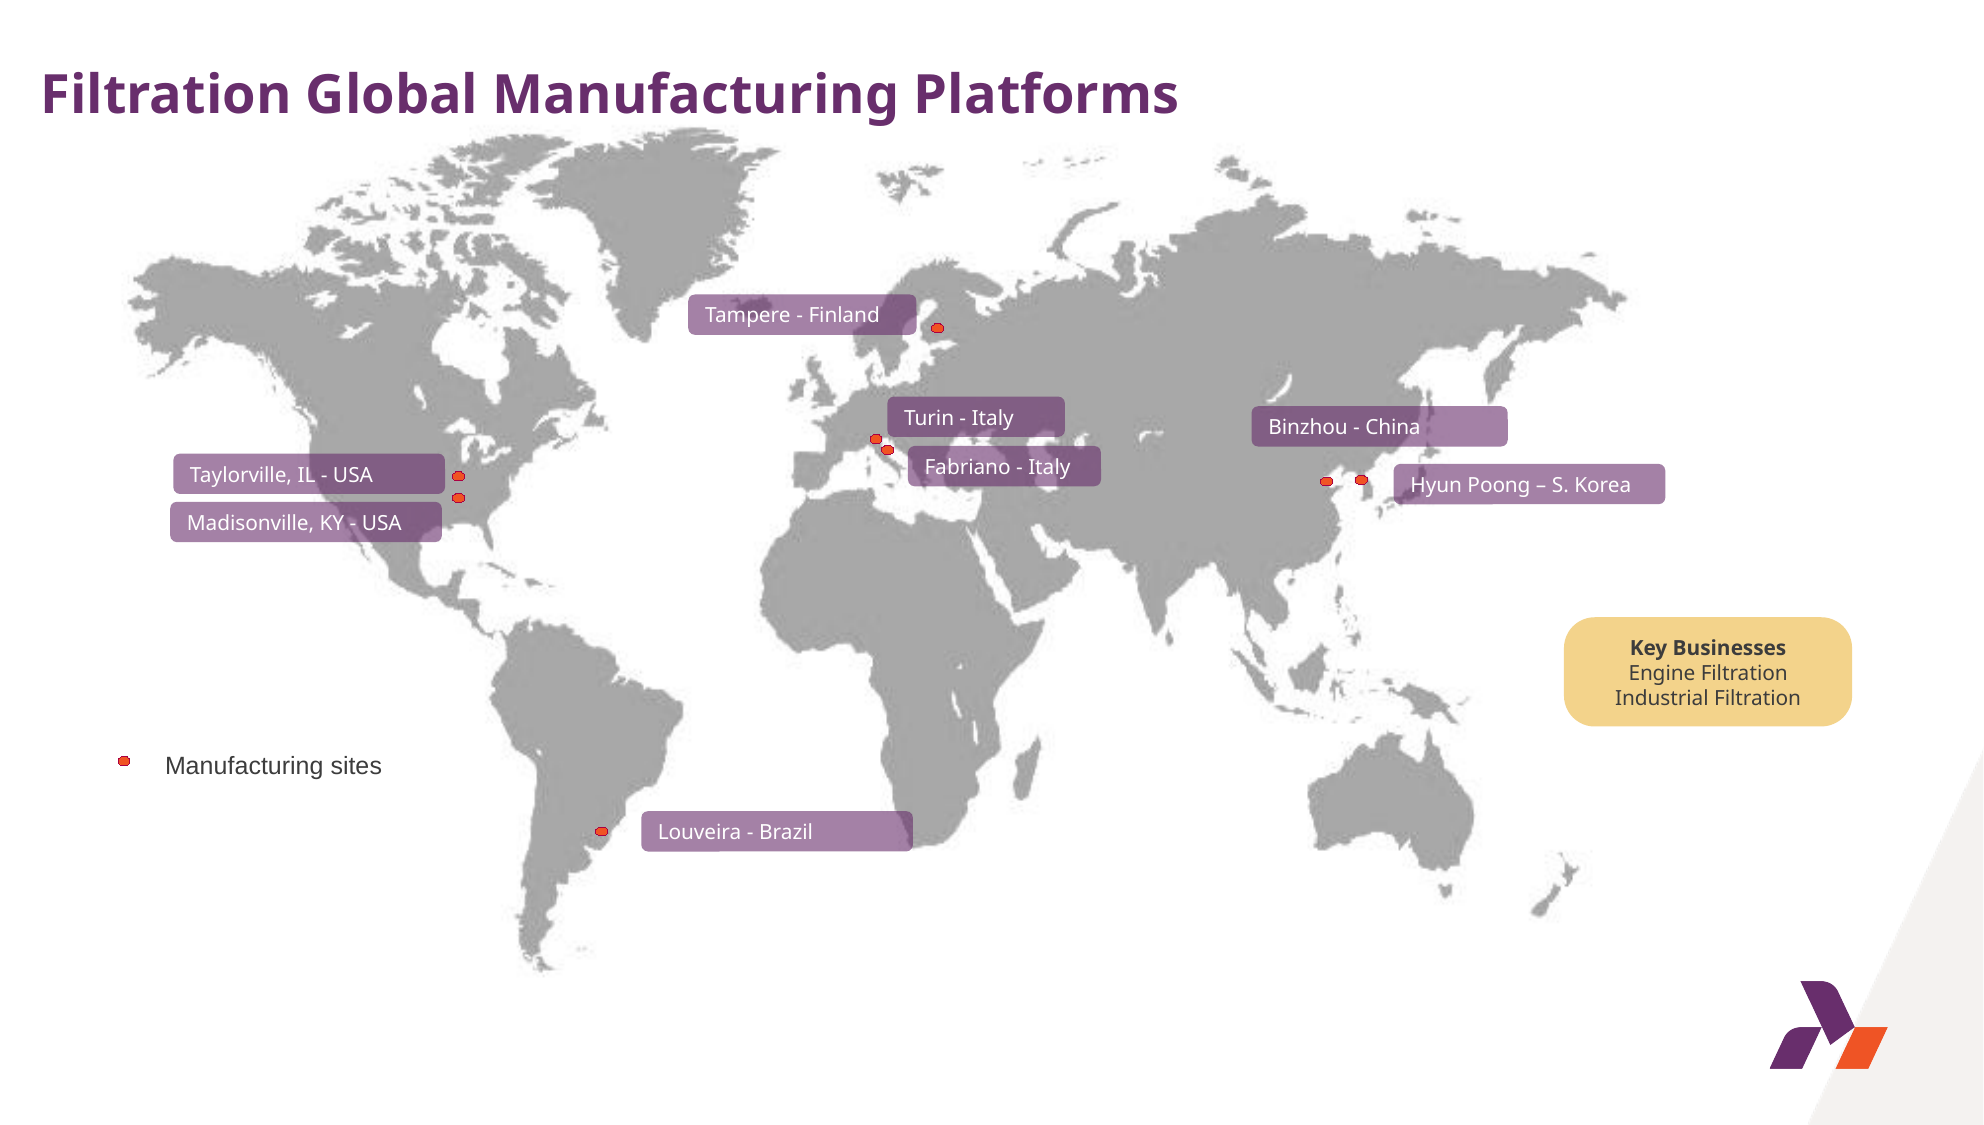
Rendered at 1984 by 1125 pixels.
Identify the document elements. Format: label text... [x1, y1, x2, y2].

picture [1769, 981, 1888, 1069]
picture [58, 93, 1747, 1066]
text_box Key Businesses Engine Filtration Industrial Filtration [1751, 617, 1853, 727]
title Filtration Global Manufacturing Platforms [40, 15, 1647, 124]
